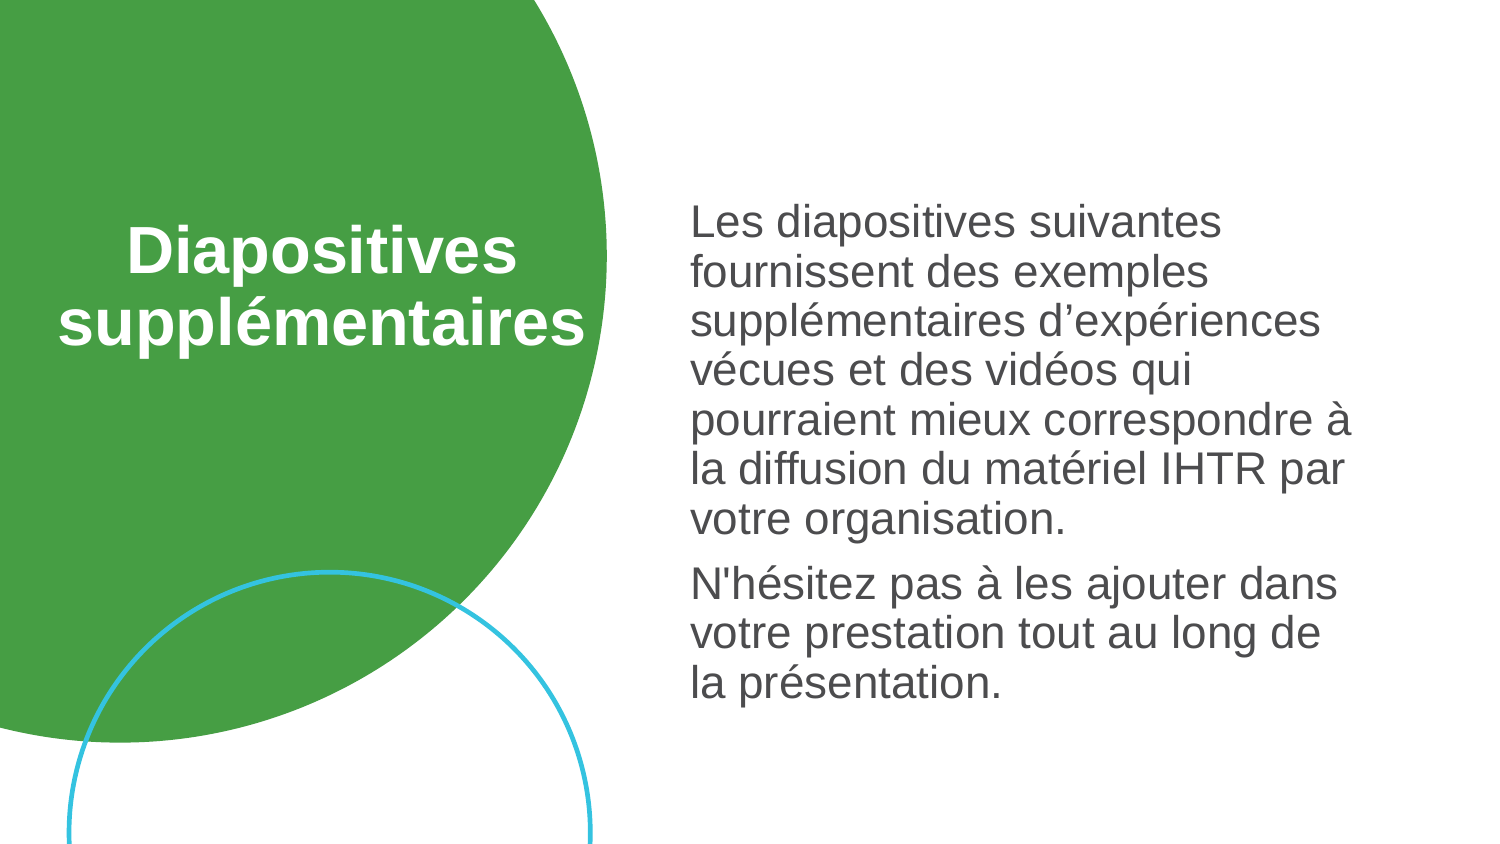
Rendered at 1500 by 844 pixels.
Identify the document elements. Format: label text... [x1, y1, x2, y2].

title Diapositives supplémentaires [32, 208, 612, 440]
subtitle Les diapositives suivantes fournissent des exemples supplémentaires d’expériences vécues et des vidéos qui pourraient mieux correspondre à la diffusion du matériel IHTR par votre organisation. N'hésitez pas à les ajouter dans votre prestation tout au long de la présentation. [675, 190, 1383, 758]
